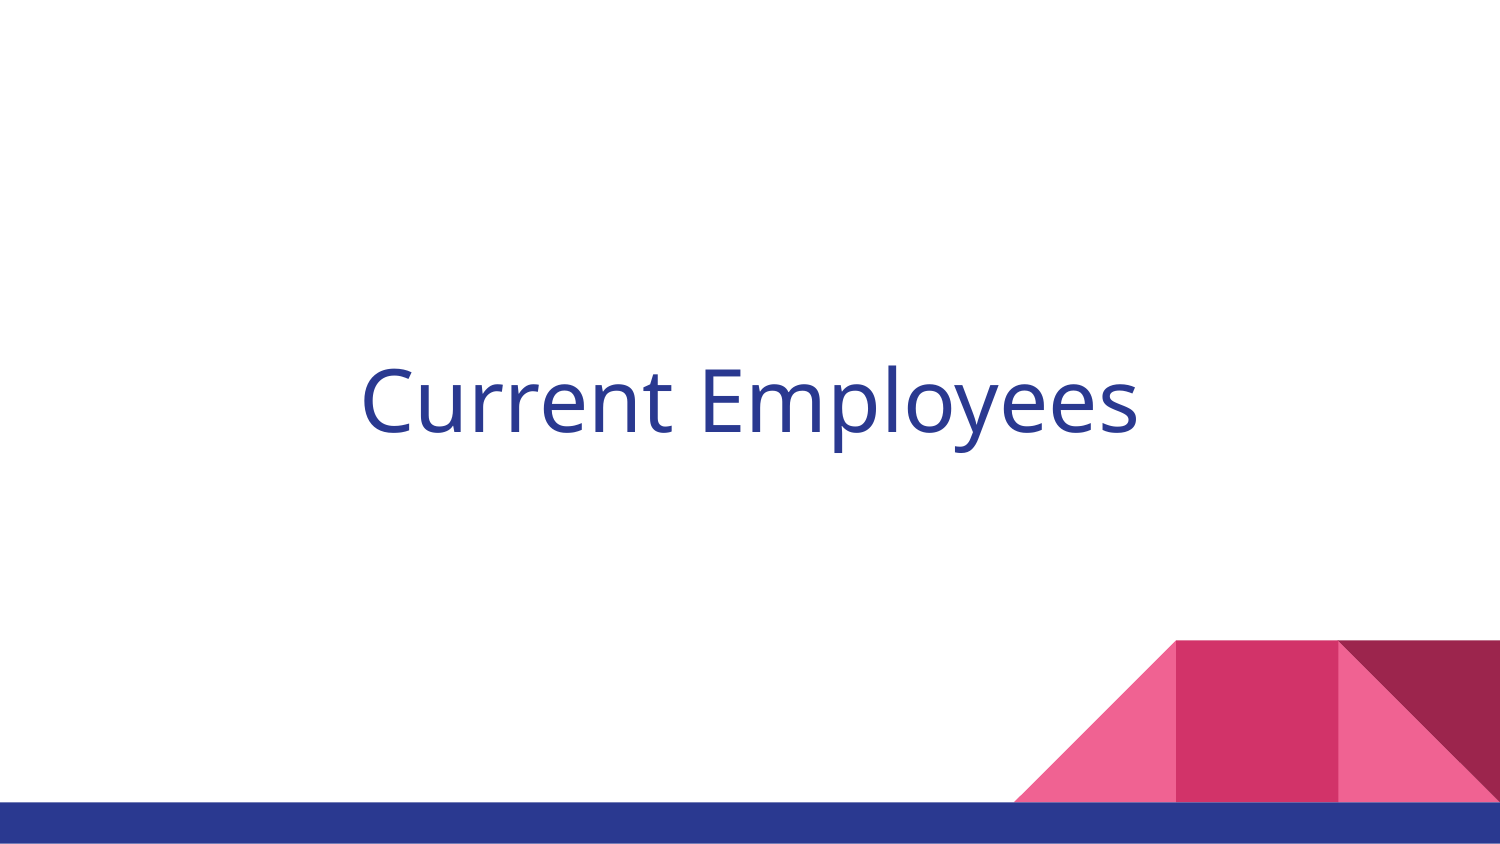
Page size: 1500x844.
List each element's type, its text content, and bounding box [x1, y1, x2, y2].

title Current Employees [51, 329, 1449, 430]
